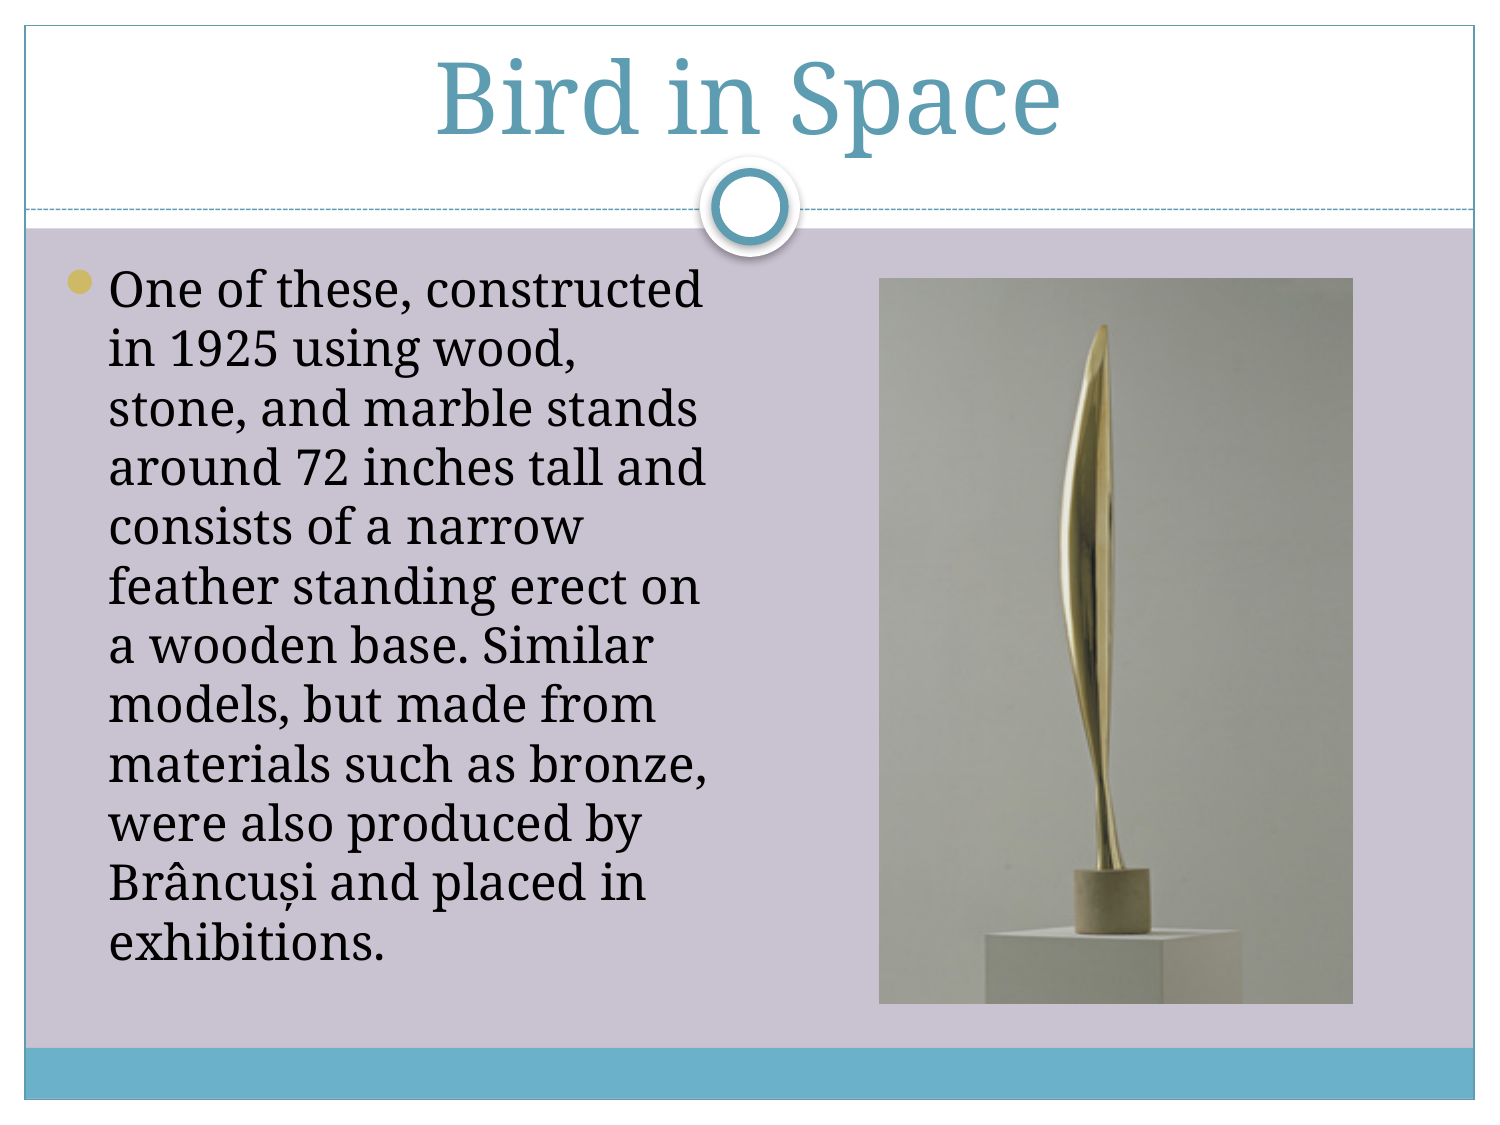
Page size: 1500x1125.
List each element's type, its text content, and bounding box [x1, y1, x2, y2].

picture [879, 278, 1353, 1004]
title Bird in Space [49, 37, 1450, 162]
list One of these, constructed in 1925 using wood, stone, and marble stands around 72 inches tall and consists of a narrow feather standing erect on a wooden base. Similar models, but made from materials such as bronze, were also produced by Brâncuși and placed in exhibitions. [49, 250, 727, 1001]
